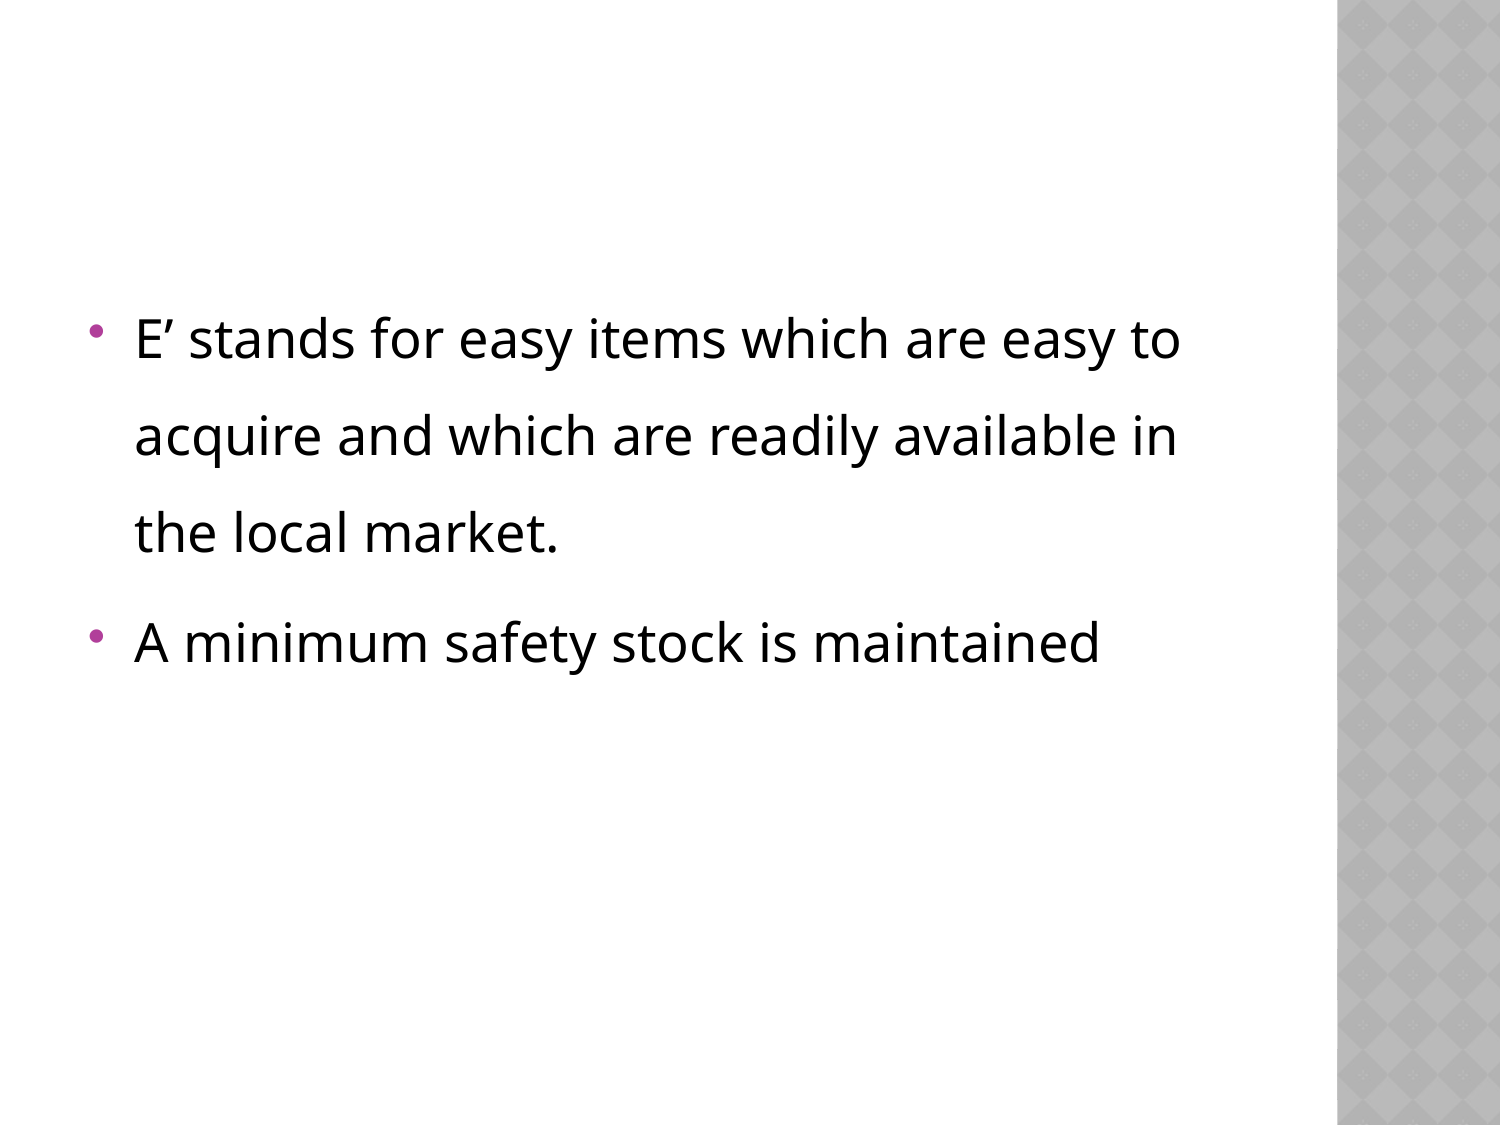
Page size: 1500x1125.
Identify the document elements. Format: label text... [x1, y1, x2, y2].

list E’ stands for easy items which are easy to acquire and which are readily available in the local market. A minimum safety stock is maintained [75, 264, 1263, 1059]
